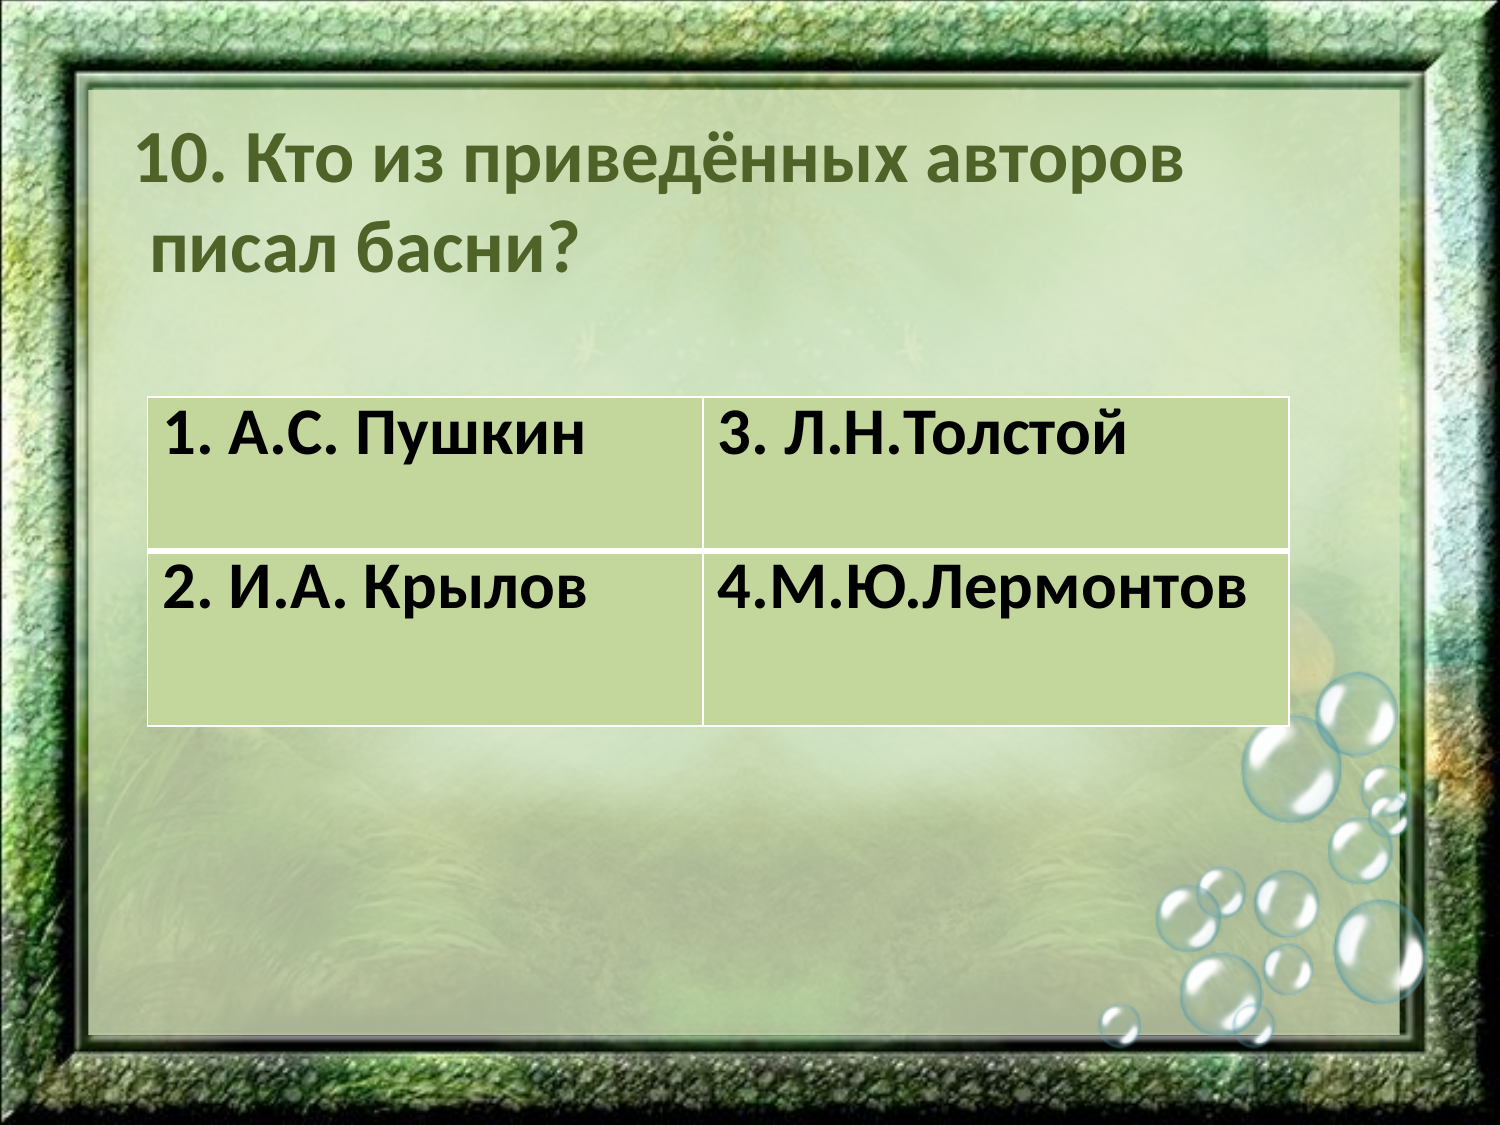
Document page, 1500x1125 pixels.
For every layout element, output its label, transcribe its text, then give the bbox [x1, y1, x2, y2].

table_cell 2. И.А. Крылов [148, 554, 702, 725]
table_cell 4.М.Ю.Лермонтов [704, 554, 1288, 725]
table_header 1. А.С. Пушкин [148, 398, 702, 548]
table_header 3. Л.Н.Толстой [704, 398, 1288, 548]
picture [0, 0, 1500, 1125]
text_box 10. Кто из приведённых авторов писал басни? [117, 99, 1202, 295]
